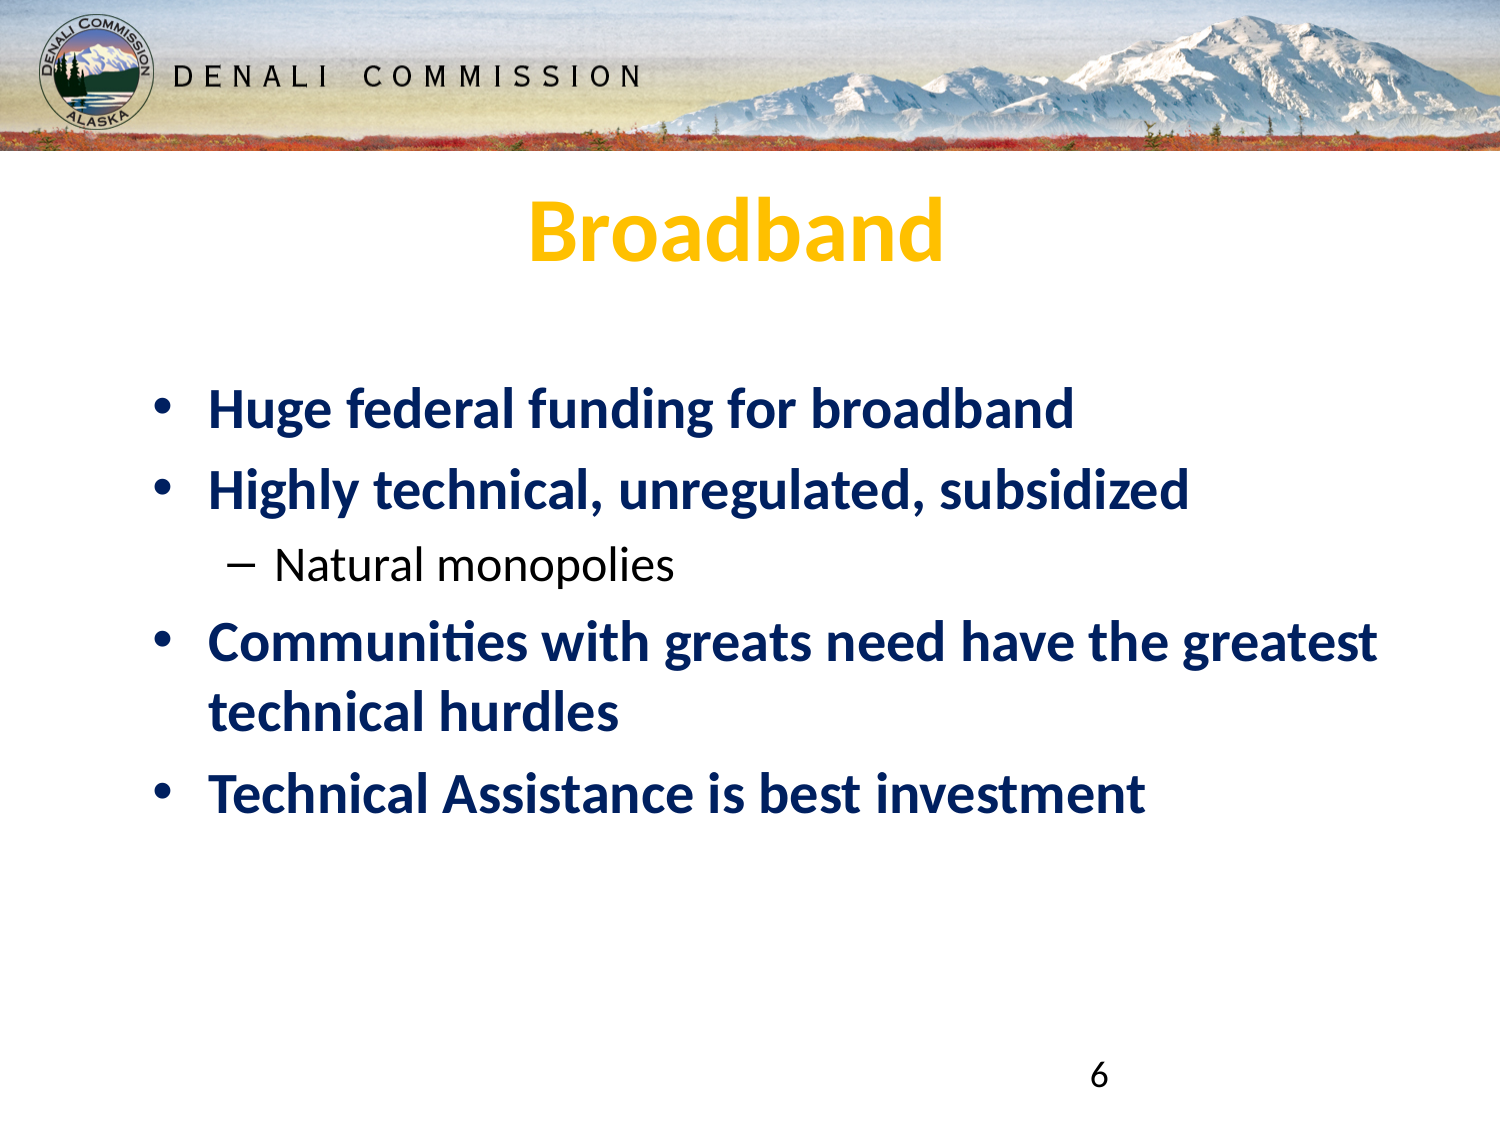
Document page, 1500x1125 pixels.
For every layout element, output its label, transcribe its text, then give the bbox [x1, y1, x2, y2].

slide_number 6 [1074, 1042, 1425, 1103]
picture [0, 0, 1500, 151]
list Huge federal funding for broadband Highly technical, unregulated, subsidized Natural monopolies Communities with greats need have the greatest technical hurdles Technical Assistance is best investment [137, 362, 1413, 1005]
title Broadband [62, 162, 1413, 301]
